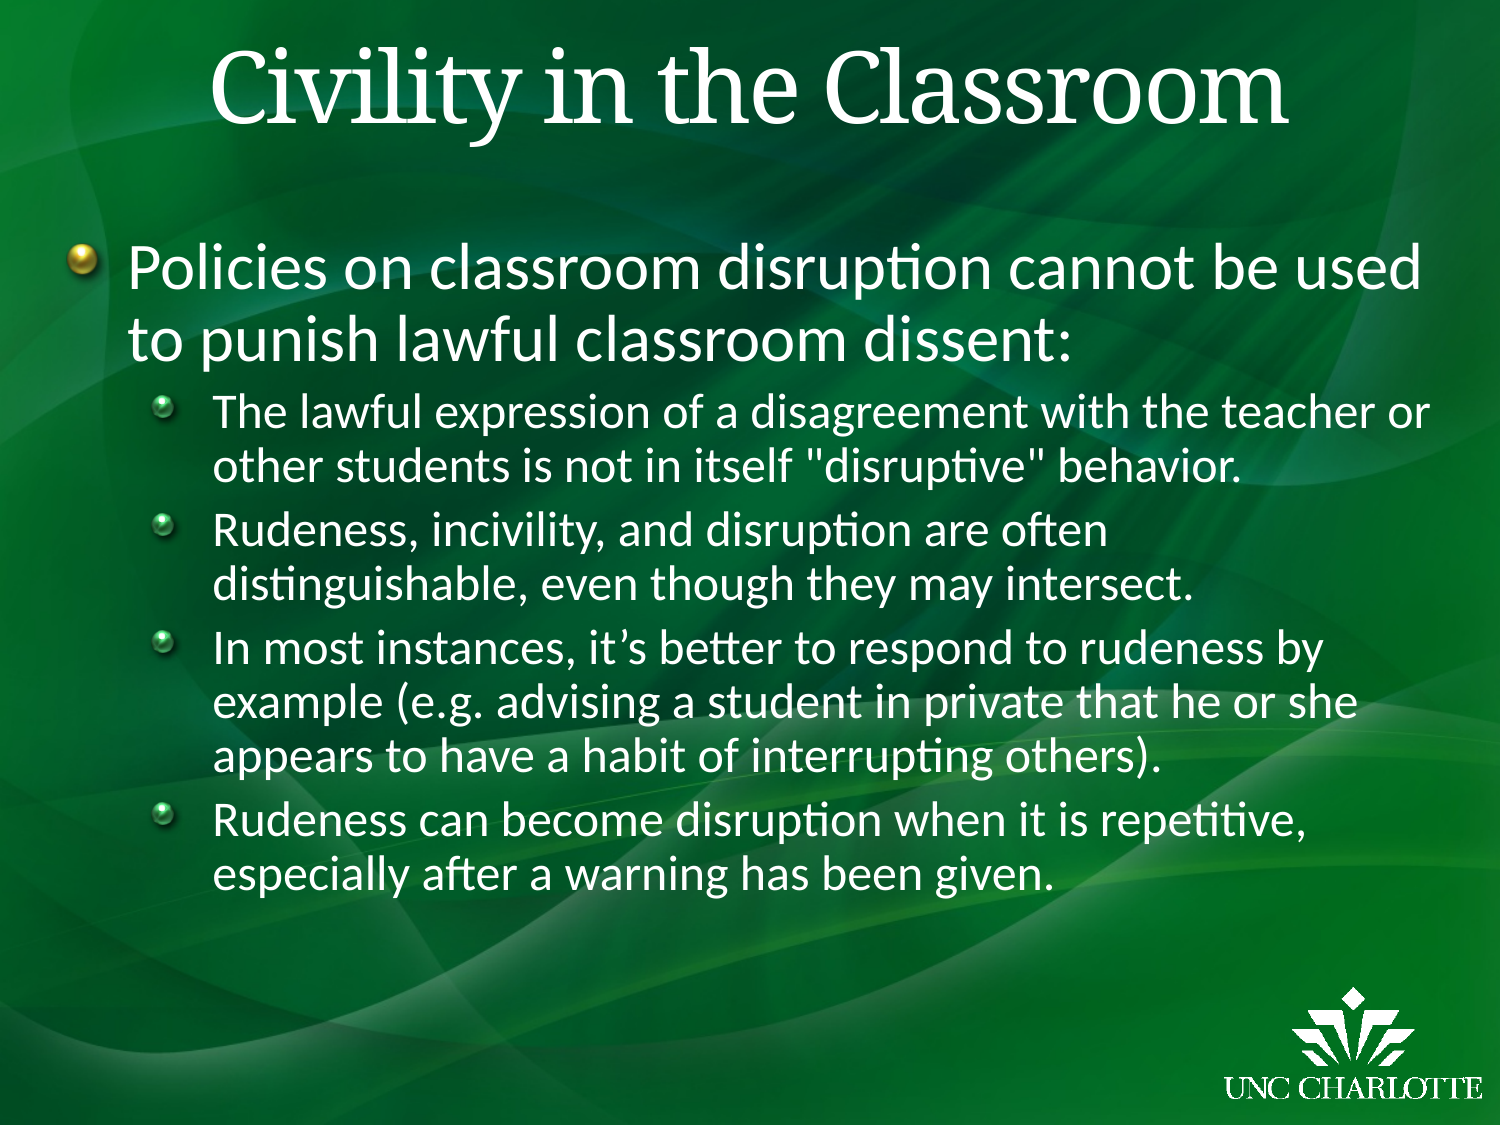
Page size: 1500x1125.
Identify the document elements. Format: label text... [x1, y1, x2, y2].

picture [0, 0, 1500, 1125]
title Civility in the Classroom [62, 37, 1438, 147]
list Policies on classroom disruption cannot be used to punish lawful classroom dissent: The lawful expression of a disagreement with the teacher or other students is not in itself "disruptive" behavior. Rudeness, incivility, and disruption are often distinguishable, even though they may intersect. In most instances, it’s better to respond to rudeness by example (e.g. advising a student in private that he or she appears to have a habit of interrupting others). Rudeness can become disruption when it is repetitive, especially after a warning has been given. [62, 231, 1438, 1007]
